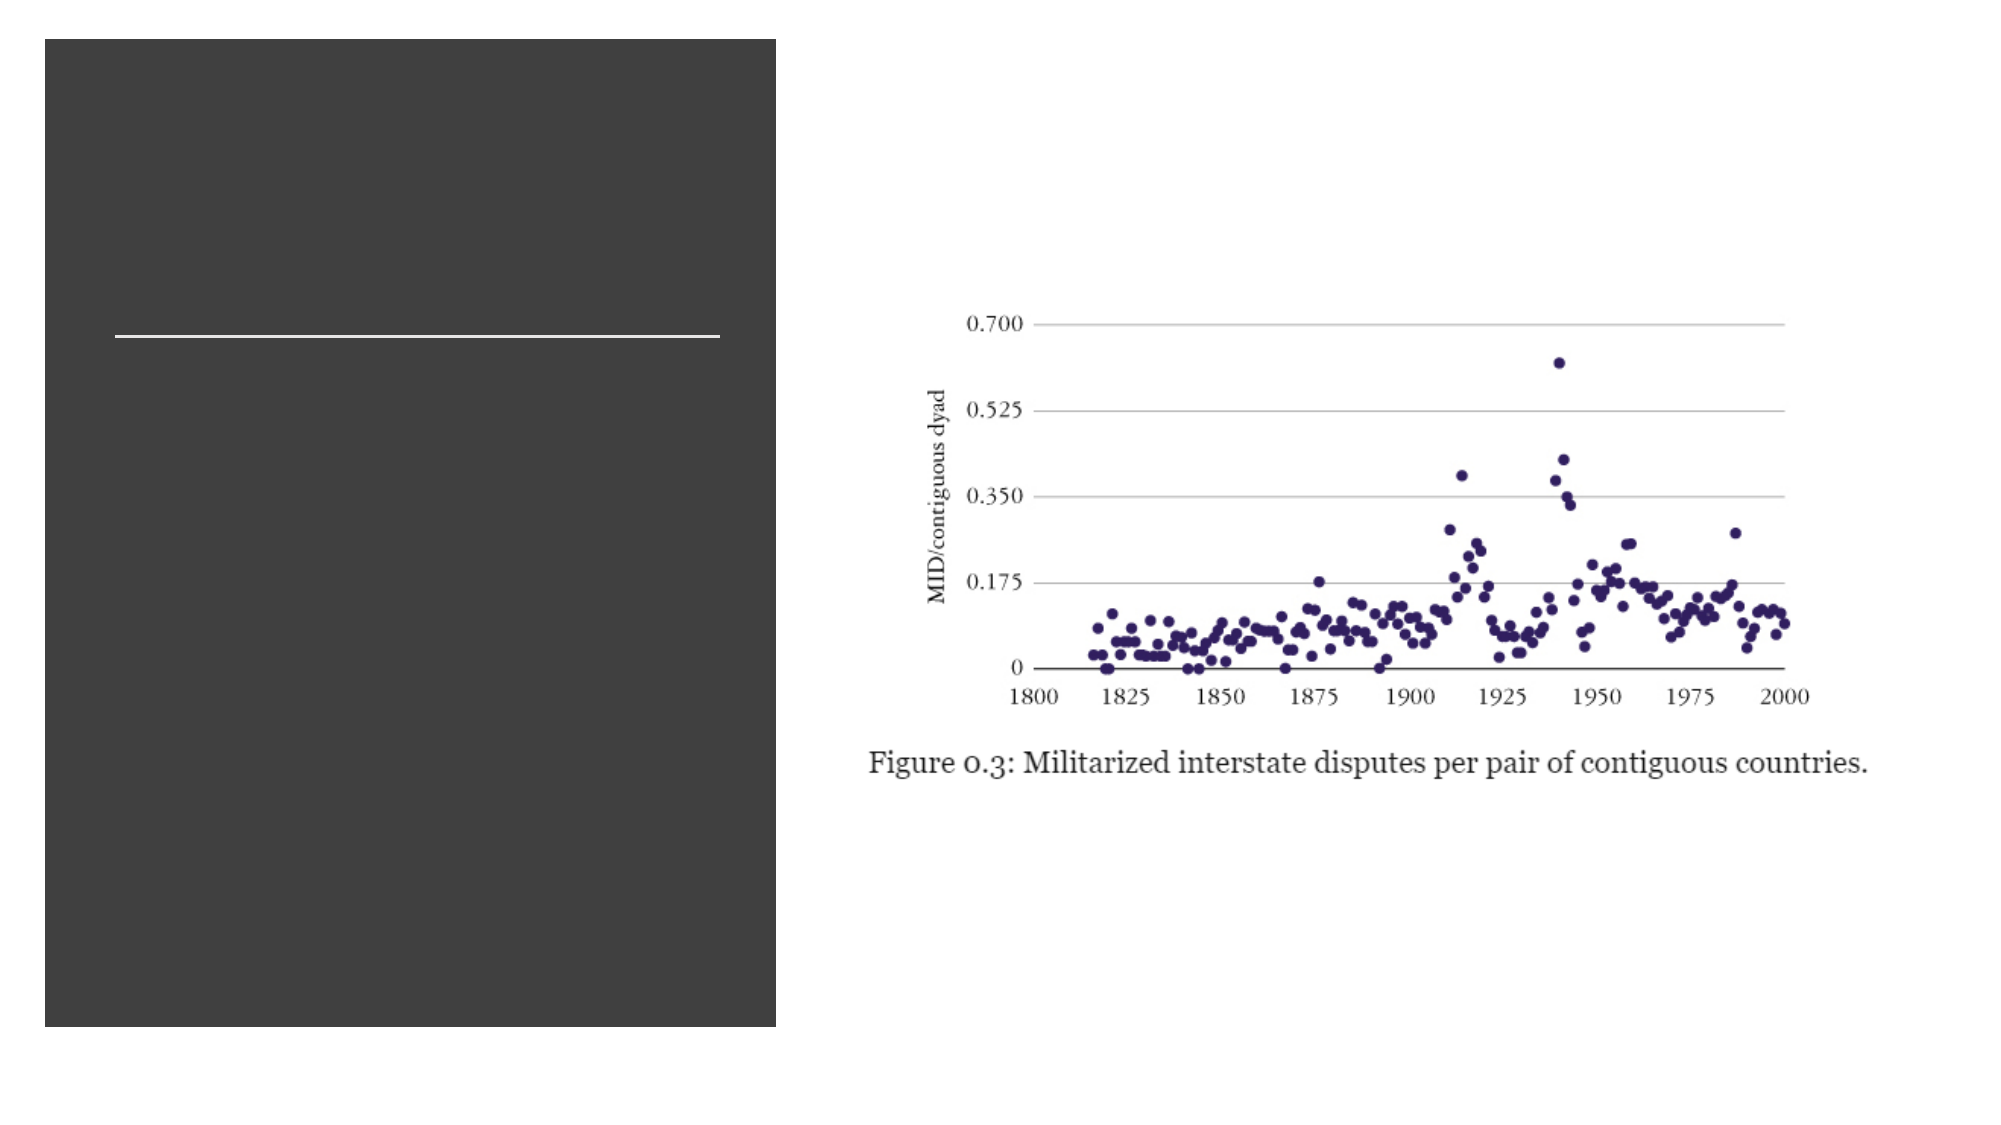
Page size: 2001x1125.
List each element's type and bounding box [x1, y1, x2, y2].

text_box [54, 49, 767, 1018]
picture [838, 298, 1921, 802]
